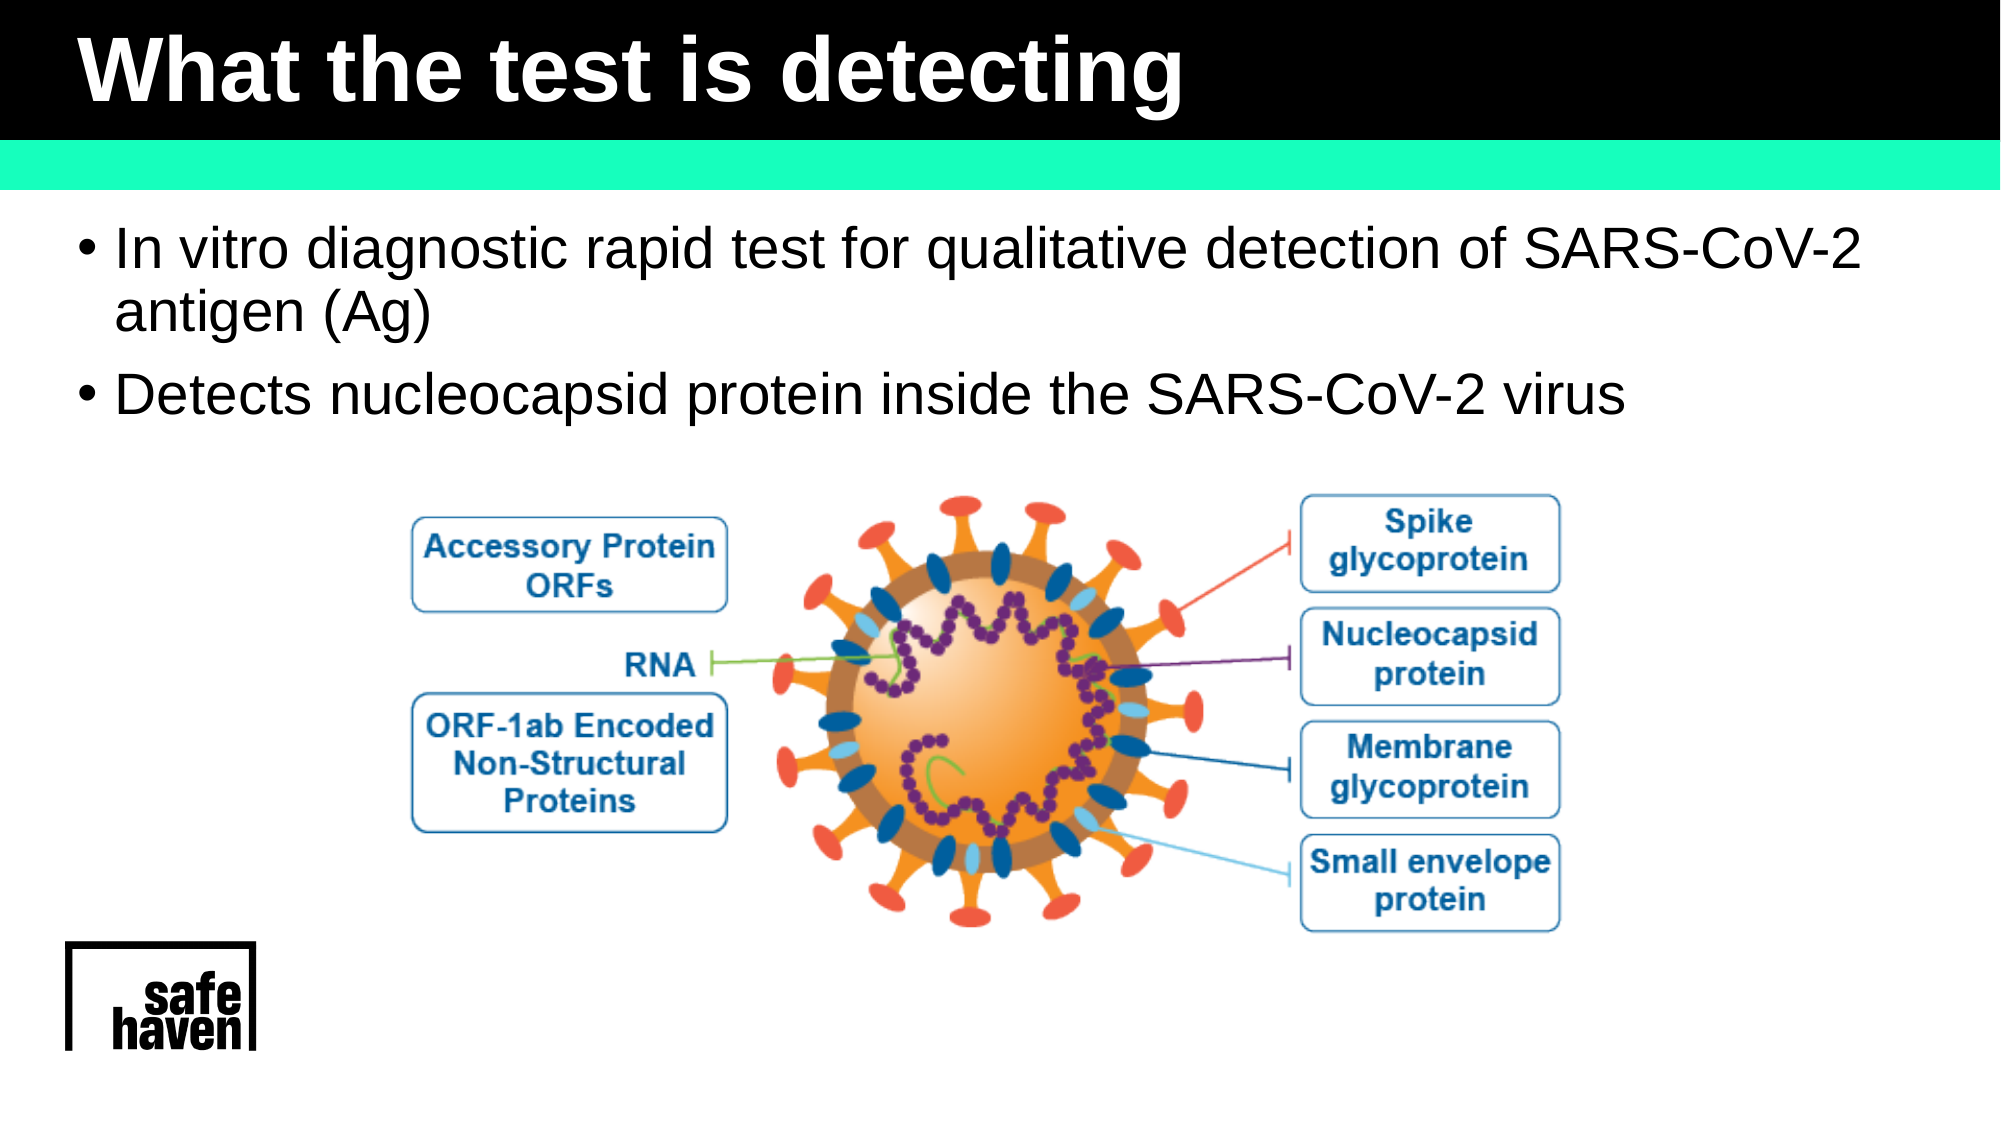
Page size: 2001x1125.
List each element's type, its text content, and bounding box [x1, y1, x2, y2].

list In vitro diagnostic rapid test for qualitative detection of SARS-CoV-2 antigen (Ag) Detects nucleocapsid protein inside the SARS-CoV-2 virus [62, 210, 1940, 925]
picture [406, 450, 1594, 975]
picture [0, 869, 331, 1125]
title What the test is detecting [62, 14, 1940, 125]
